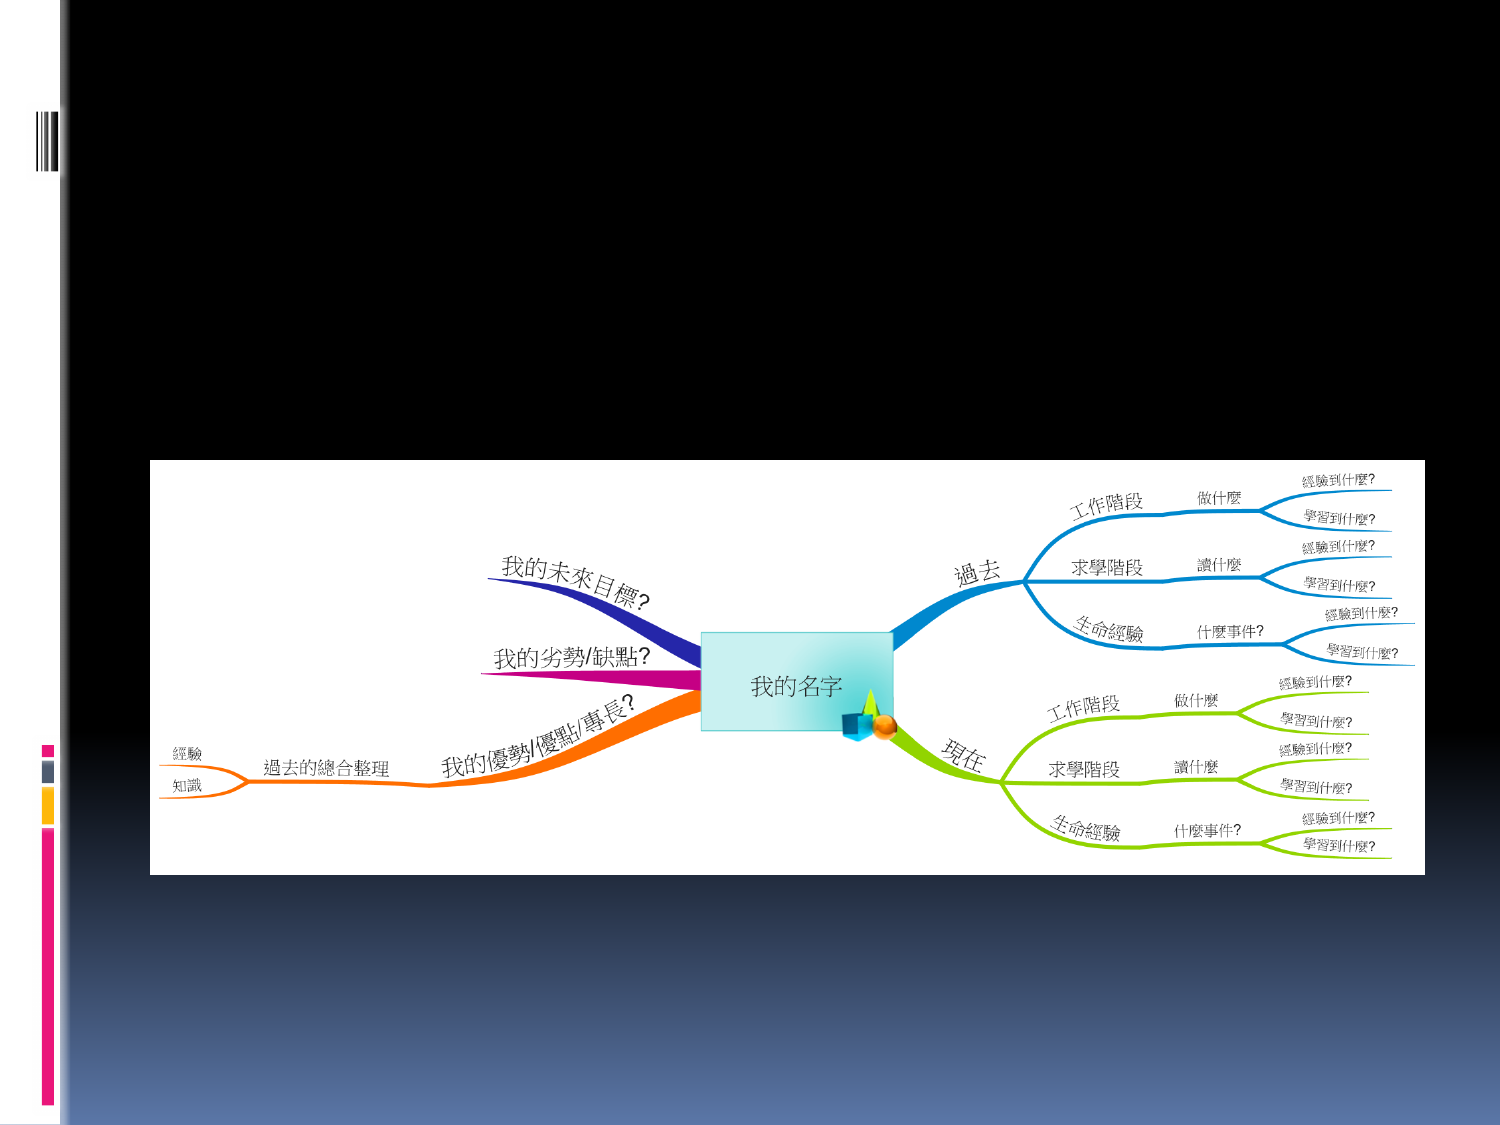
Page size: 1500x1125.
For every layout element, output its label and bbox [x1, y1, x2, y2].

list [149, 460, 1426, 875]
